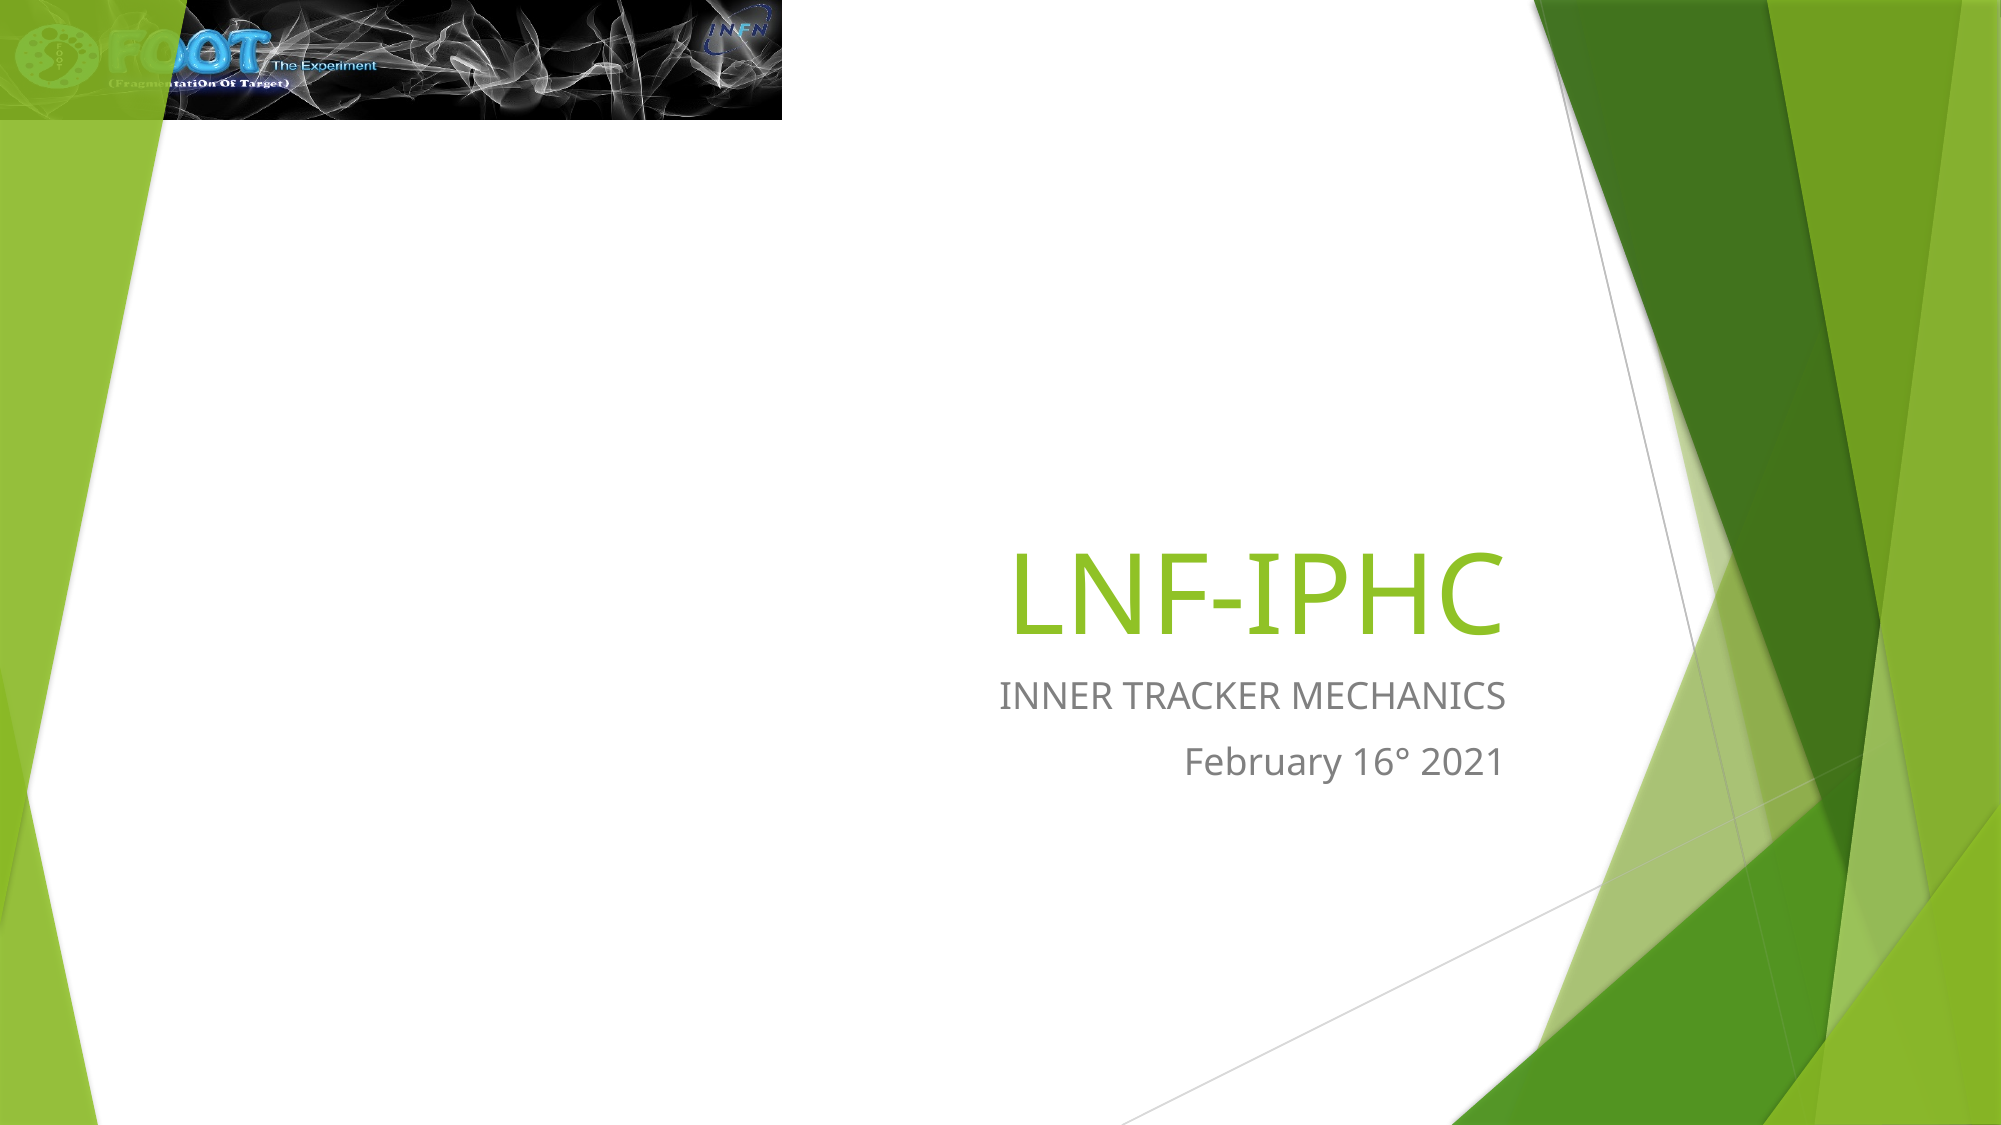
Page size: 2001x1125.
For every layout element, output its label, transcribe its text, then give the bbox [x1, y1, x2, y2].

subtitle INNER TRACKER MECHANICS February 16° 2021 [247, 664, 1522, 845]
title LNF-IPHC [247, 394, 1522, 664]
picture [164, 0, 782, 120]
